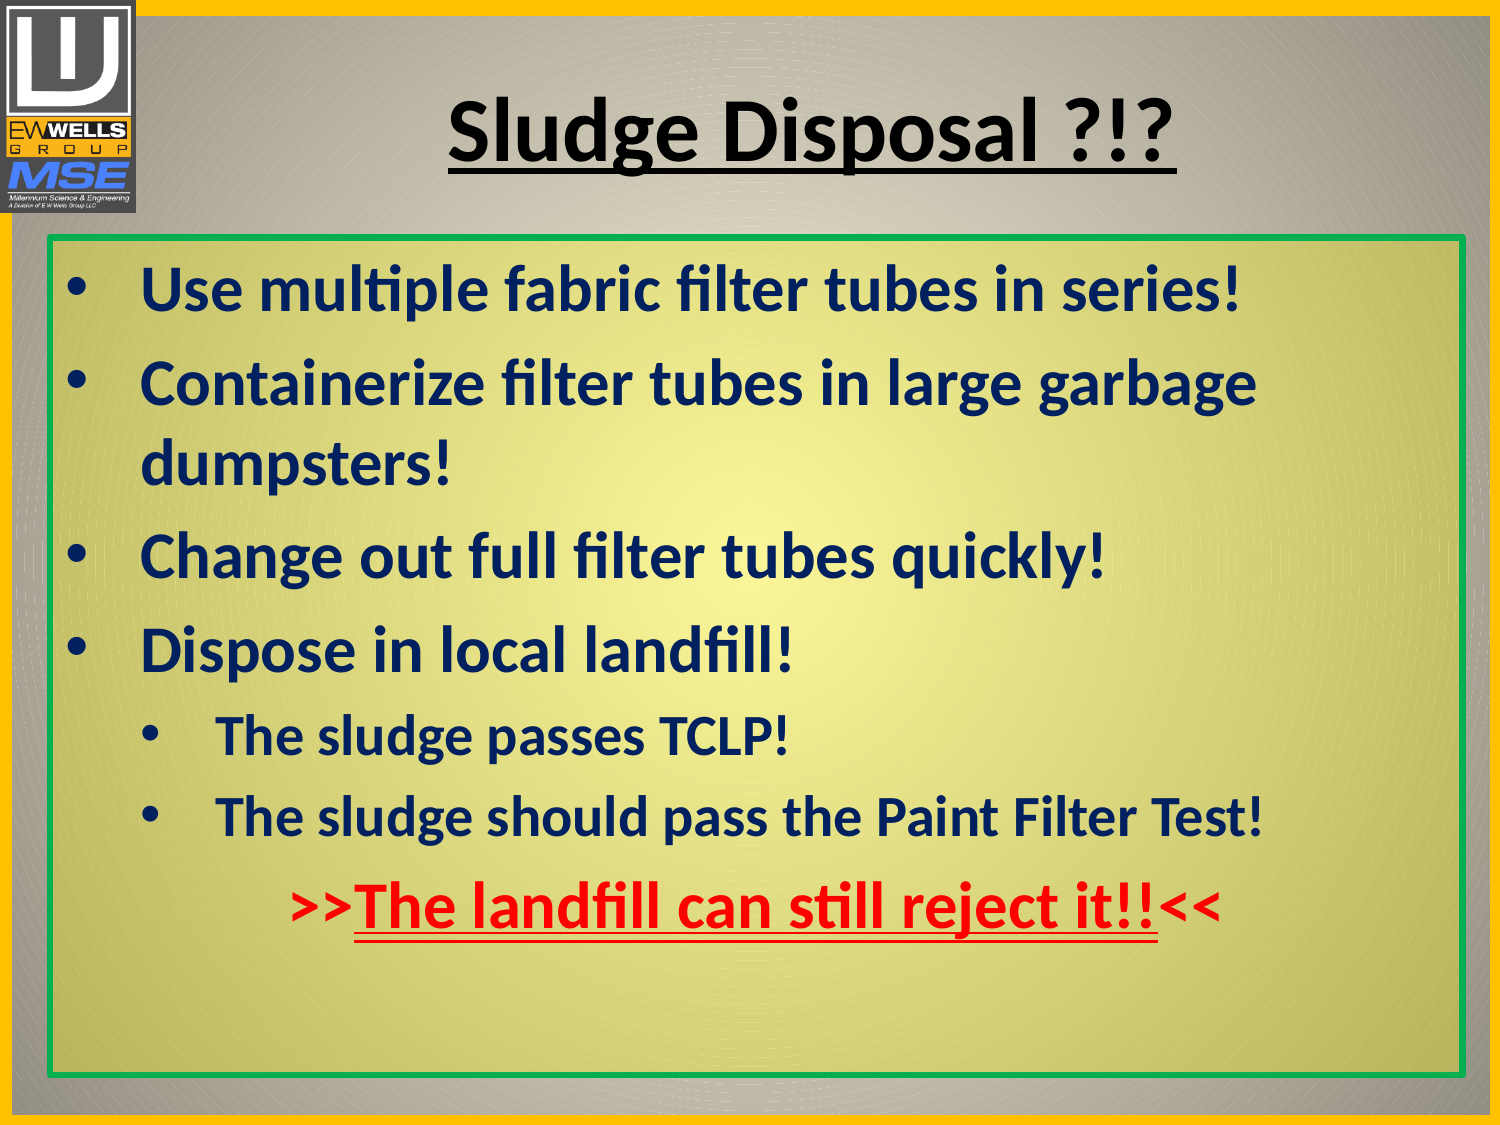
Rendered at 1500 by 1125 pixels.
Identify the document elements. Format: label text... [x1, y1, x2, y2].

title Sludge Disposal ?!? [362, 62, 1263, 188]
subtitle Use multiple fabric filter tubes in series! Containerize filter tubes in large garbage dumpsters! Change out full filter tubes quickly! Dispose in local landfill! The sludge passes TCLP! The sludge should pass the Paint Filter Test! >>The landfill can still reject it!!<< [50, 237, 1463, 1075]
picture [0, 0, 137, 213]
text_box [0, 3, 1500, 1125]
